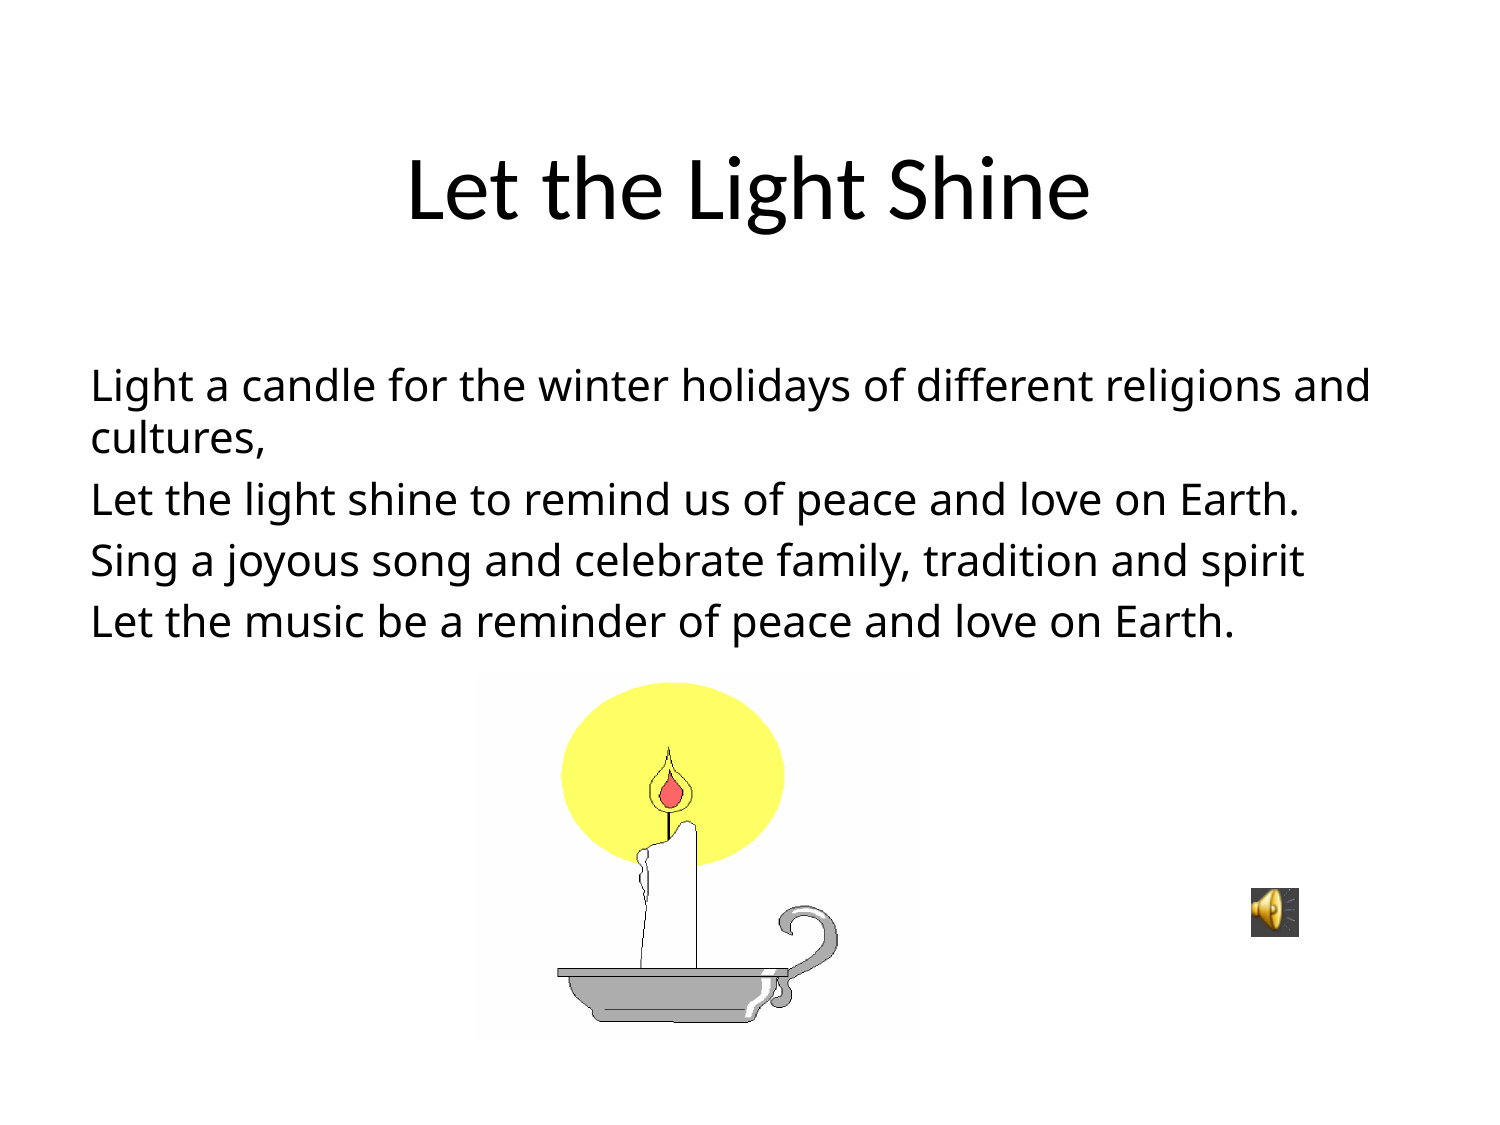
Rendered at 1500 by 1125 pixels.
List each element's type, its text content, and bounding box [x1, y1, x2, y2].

picture [474, 674, 918, 1038]
subtitle Light a candle for the winter holidays of different religions and cultures, Let the light shine to remind us of peace and love on Earth. Sing a joyous song and celebrate family, tradition and spirit Let the music be a reminder of peace and love on Earth. [75, 350, 1450, 663]
title Let the Light Shine [112, 62, 1388, 304]
picture [1249, 887, 1301, 938]
